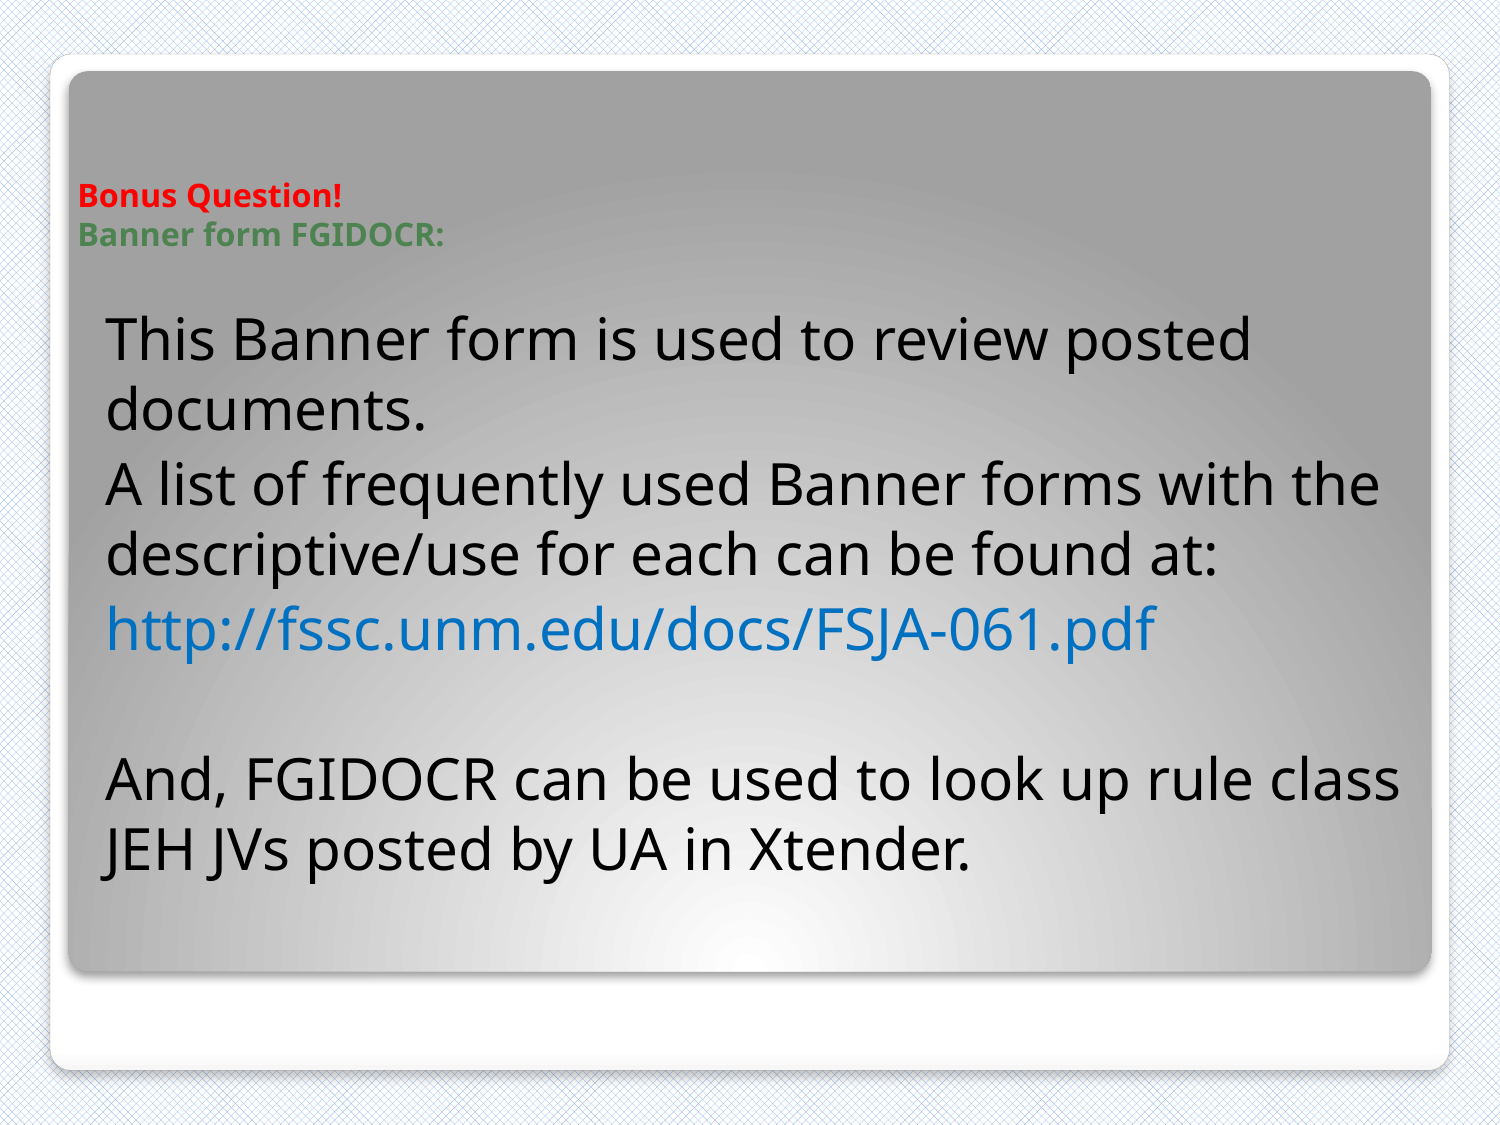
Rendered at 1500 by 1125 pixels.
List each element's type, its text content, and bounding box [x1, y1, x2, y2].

list This Banner form is used to review posted documents. A list of frequently used Banner forms with the descriptive/use for each can be found at: http://fssc.unm.edu/docs/FSJA-061.pdf And, FGIDOCR can be used to look up rule class JEH JVs posted by UA in Xtender. [75, 287, 1418, 937]
title Bonus Question! Banner form FGIDOCR: [62, 87, 1405, 260]
